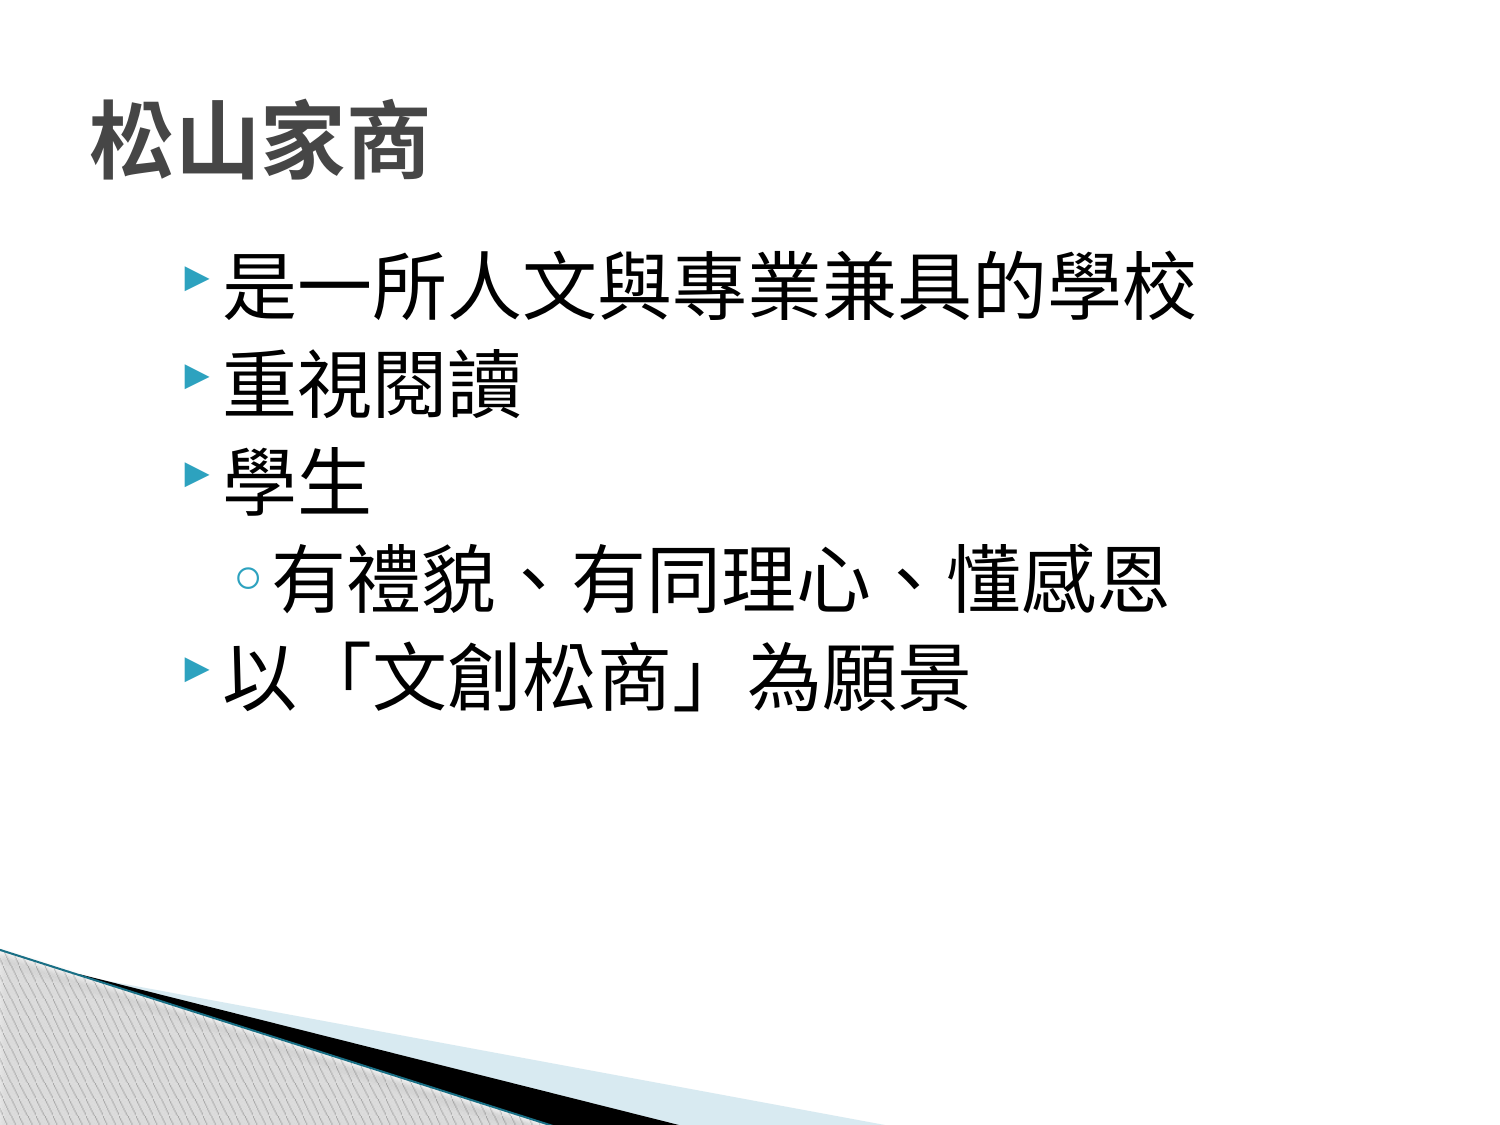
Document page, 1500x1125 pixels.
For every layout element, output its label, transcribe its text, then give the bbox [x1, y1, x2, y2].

title 松山家商 [75, 45, 1425, 233]
list 是一所人文與專業兼具的學校 重視閱讀 學生 有禮貌、有同理心、懂感恩 以「文創松商」為願景 [147, 233, 1300, 959]
